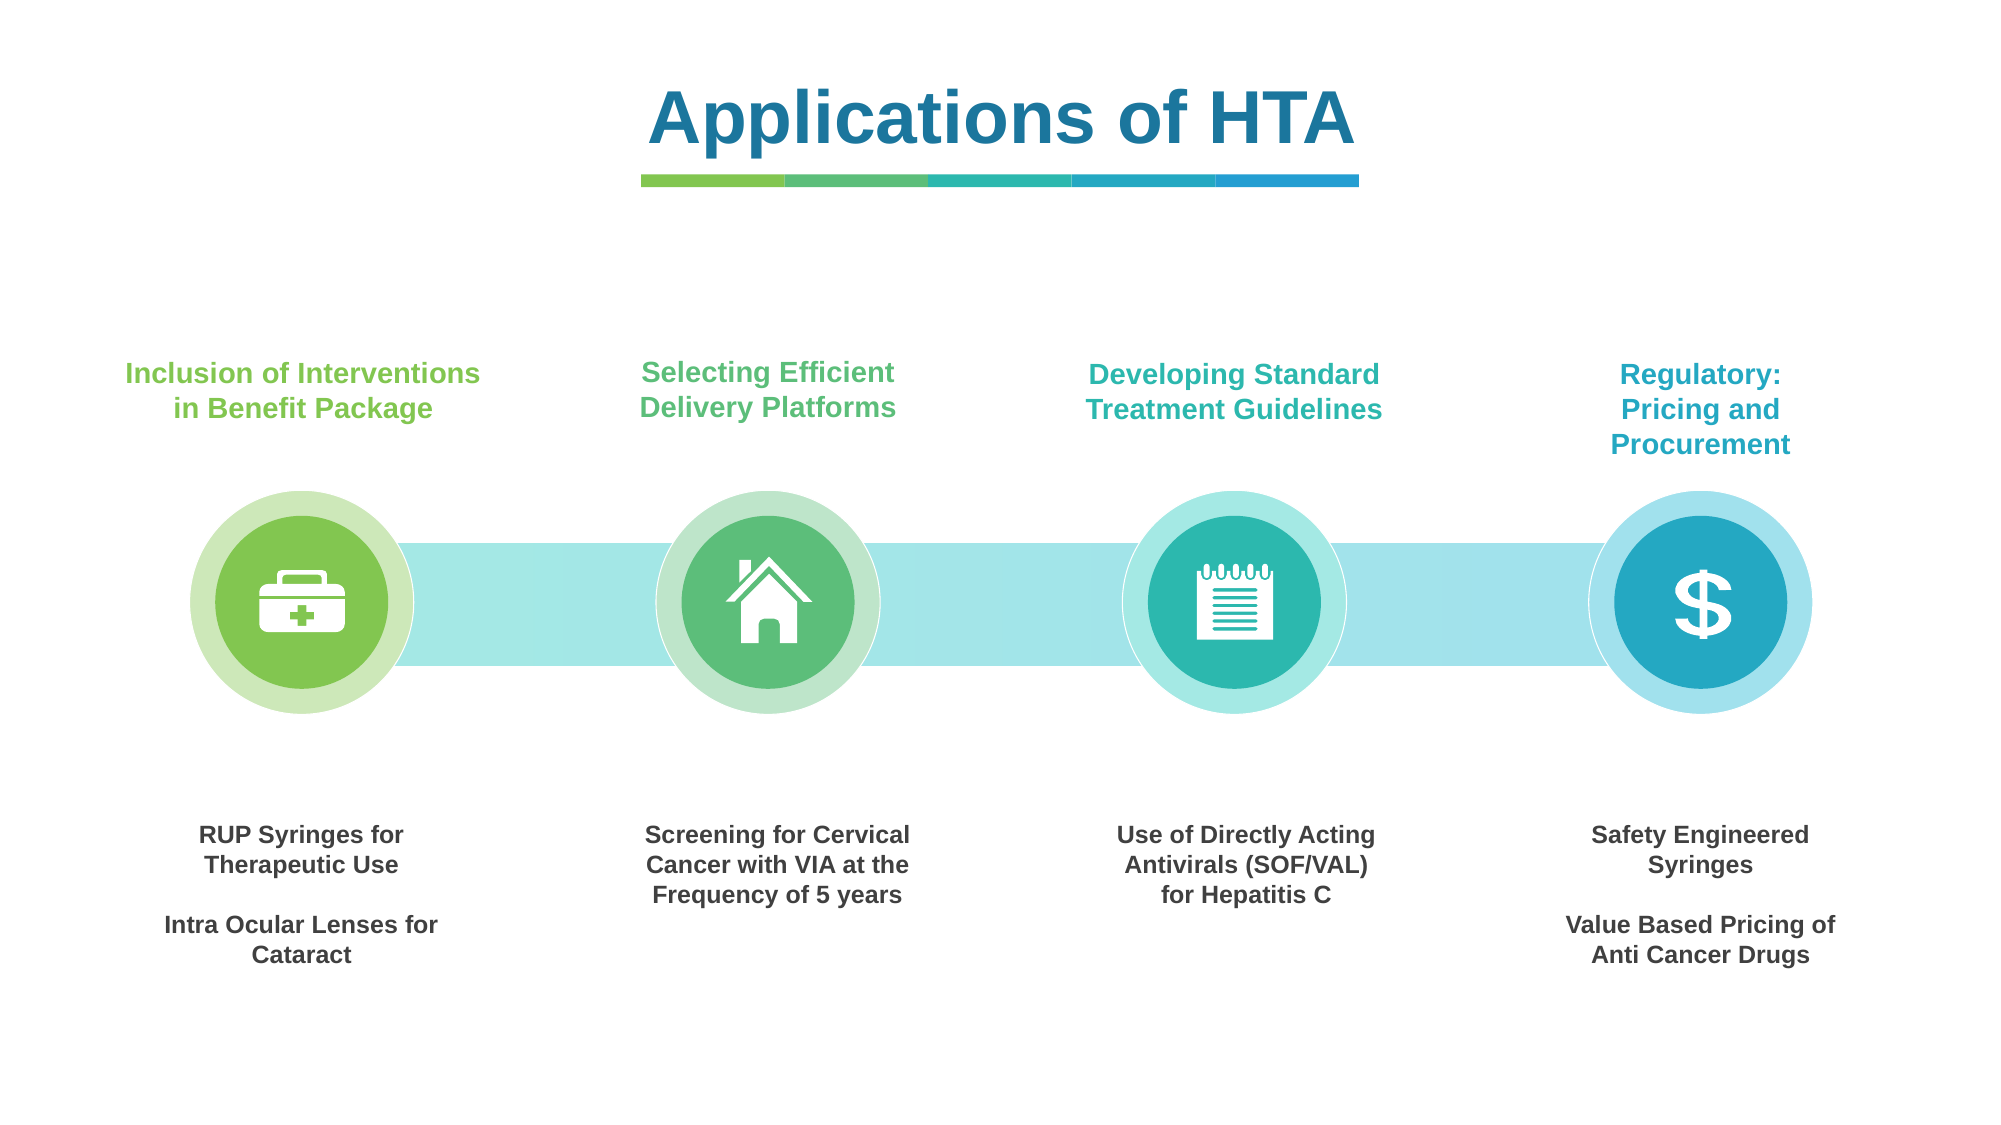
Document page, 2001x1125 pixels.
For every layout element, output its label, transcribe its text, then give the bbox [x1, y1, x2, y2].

text_box Selecting Efficient Delivery Platforms [598, 346, 938, 431]
text_box [881, 541, 1122, 667]
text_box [655, 490, 881, 715]
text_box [1588, 490, 1813, 715]
text_box Regulatory: Pricing and Procurement [1531, 348, 1871, 468]
text_box RUP Syringes for Therapeutic Use Intra Ocular Lenses for Cataract [142, 810, 462, 1006]
text_box [1347, 541, 1588, 667]
text_box Safety Engineered Syringes Value Based Pricing of Anti Cancer Drugs [1541, 811, 1861, 976]
text_box Applications of HTA [51, 71, 1954, 179]
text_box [1122, 490, 1347, 715]
text_box Developing Standard Treatment Guidelines [1065, 348, 1404, 433]
text_box Screening for Cervical Cancer with VIA at the Frequency of 5 years [618, 811, 938, 916]
text_box Inclusion of Interventions in Benefit Package [107, 346, 500, 432]
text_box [189, 490, 414, 715]
text_box Use of Directly Acting Antivirals (SOF/VAL) for Hepatitis C [1086, 811, 1407, 916]
text_box [414, 541, 655, 667]
